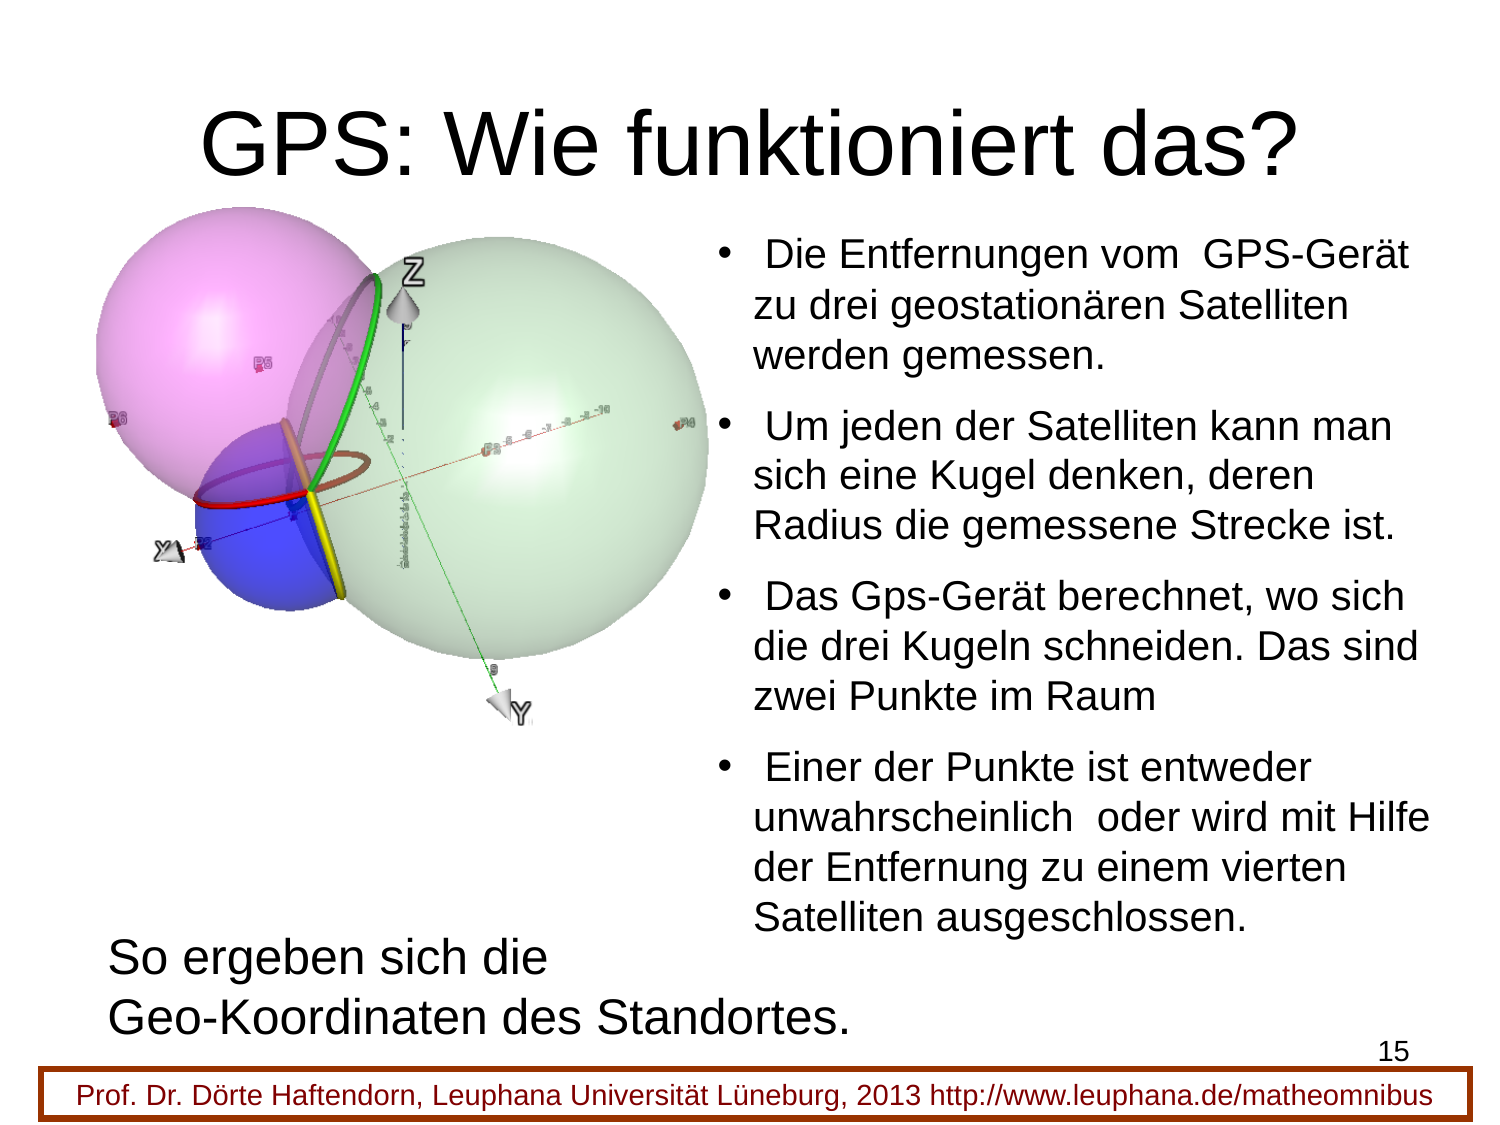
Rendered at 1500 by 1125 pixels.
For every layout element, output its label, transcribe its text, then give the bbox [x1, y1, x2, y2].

text_box Prof. Dr. Dörte Haftendorn, Leuphana Universität Lüneburg, 2013 http://www.leuphana.de/matheomnibus [41, 1068, 1471, 1119]
picture [52, 207, 756, 729]
text_box So ergeben sich die Geo-Koordinaten des Standortes. [92, 916, 868, 1052]
slide_number 15 [1074, 1024, 1426, 1068]
text_box Die Entfernungen vom GPS-Gerät zu drei geostationären Satelliten werden gemessen. Um jeden der Satelliten kann man sich eine Kugel denken, deren Radius die gemessene Strecke ist. Das Gps-Gerät berechnet, wo sich die drei Kugeln schneiden. Das sind zwei Punkte im Raum Einer der Punkte ist entweder unwahrscheinlich oder wird mit Hilfe der Entfernung zu einem vierten Satelliten ausgeschlossen. [702, 219, 1459, 948]
title GPS: Wie funktioniert das? [75, 45, 1425, 219]
